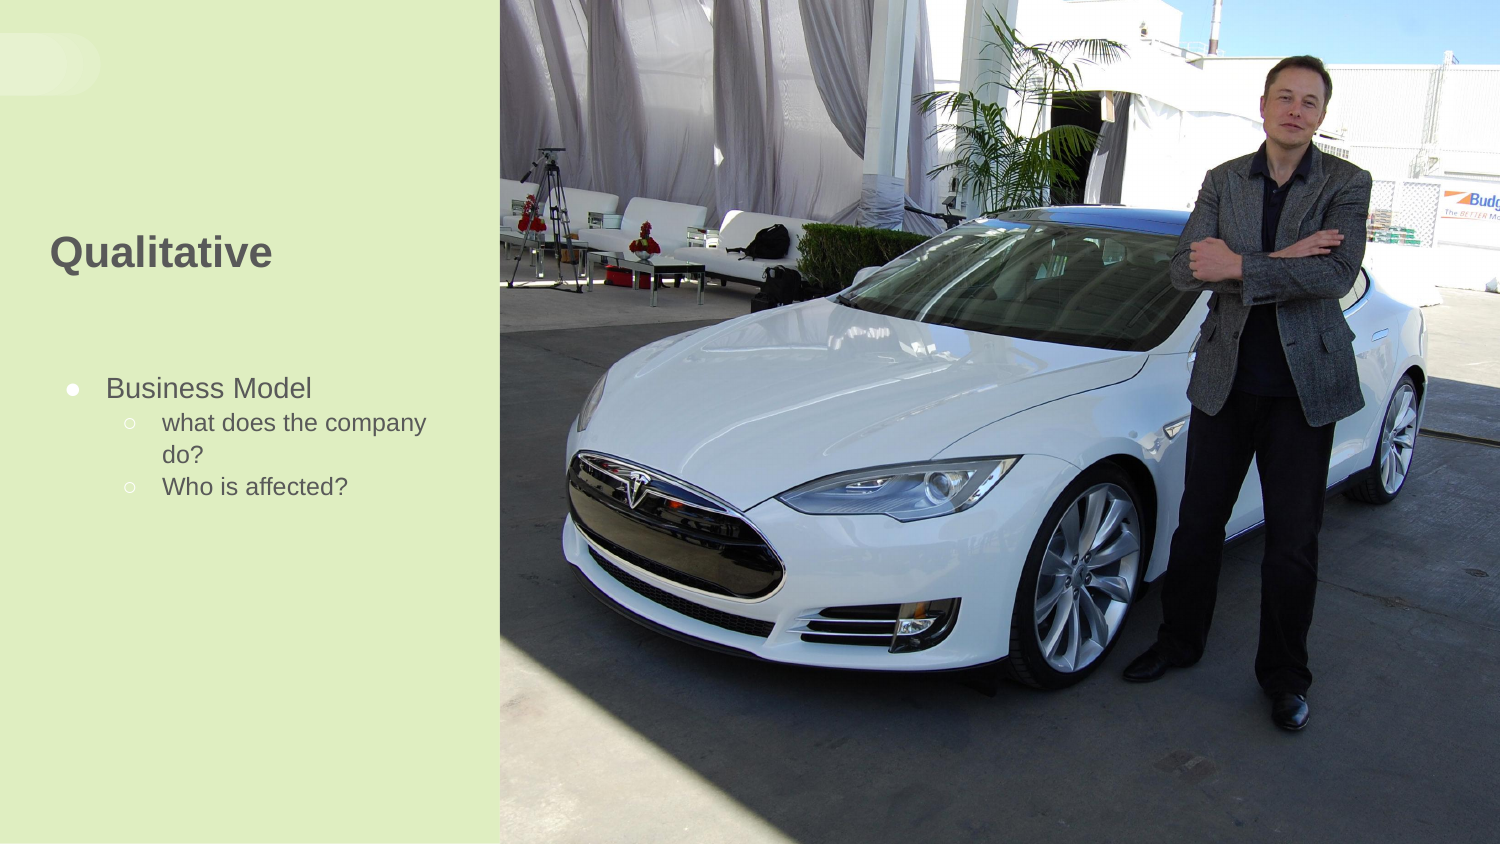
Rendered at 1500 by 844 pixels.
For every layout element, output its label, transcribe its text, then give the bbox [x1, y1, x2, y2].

title Qualitative [38, 136, 460, 283]
list Business Model what does the company do? Who is affected? [38, 294, 460, 784]
picture [499, 0, 1500, 844]
